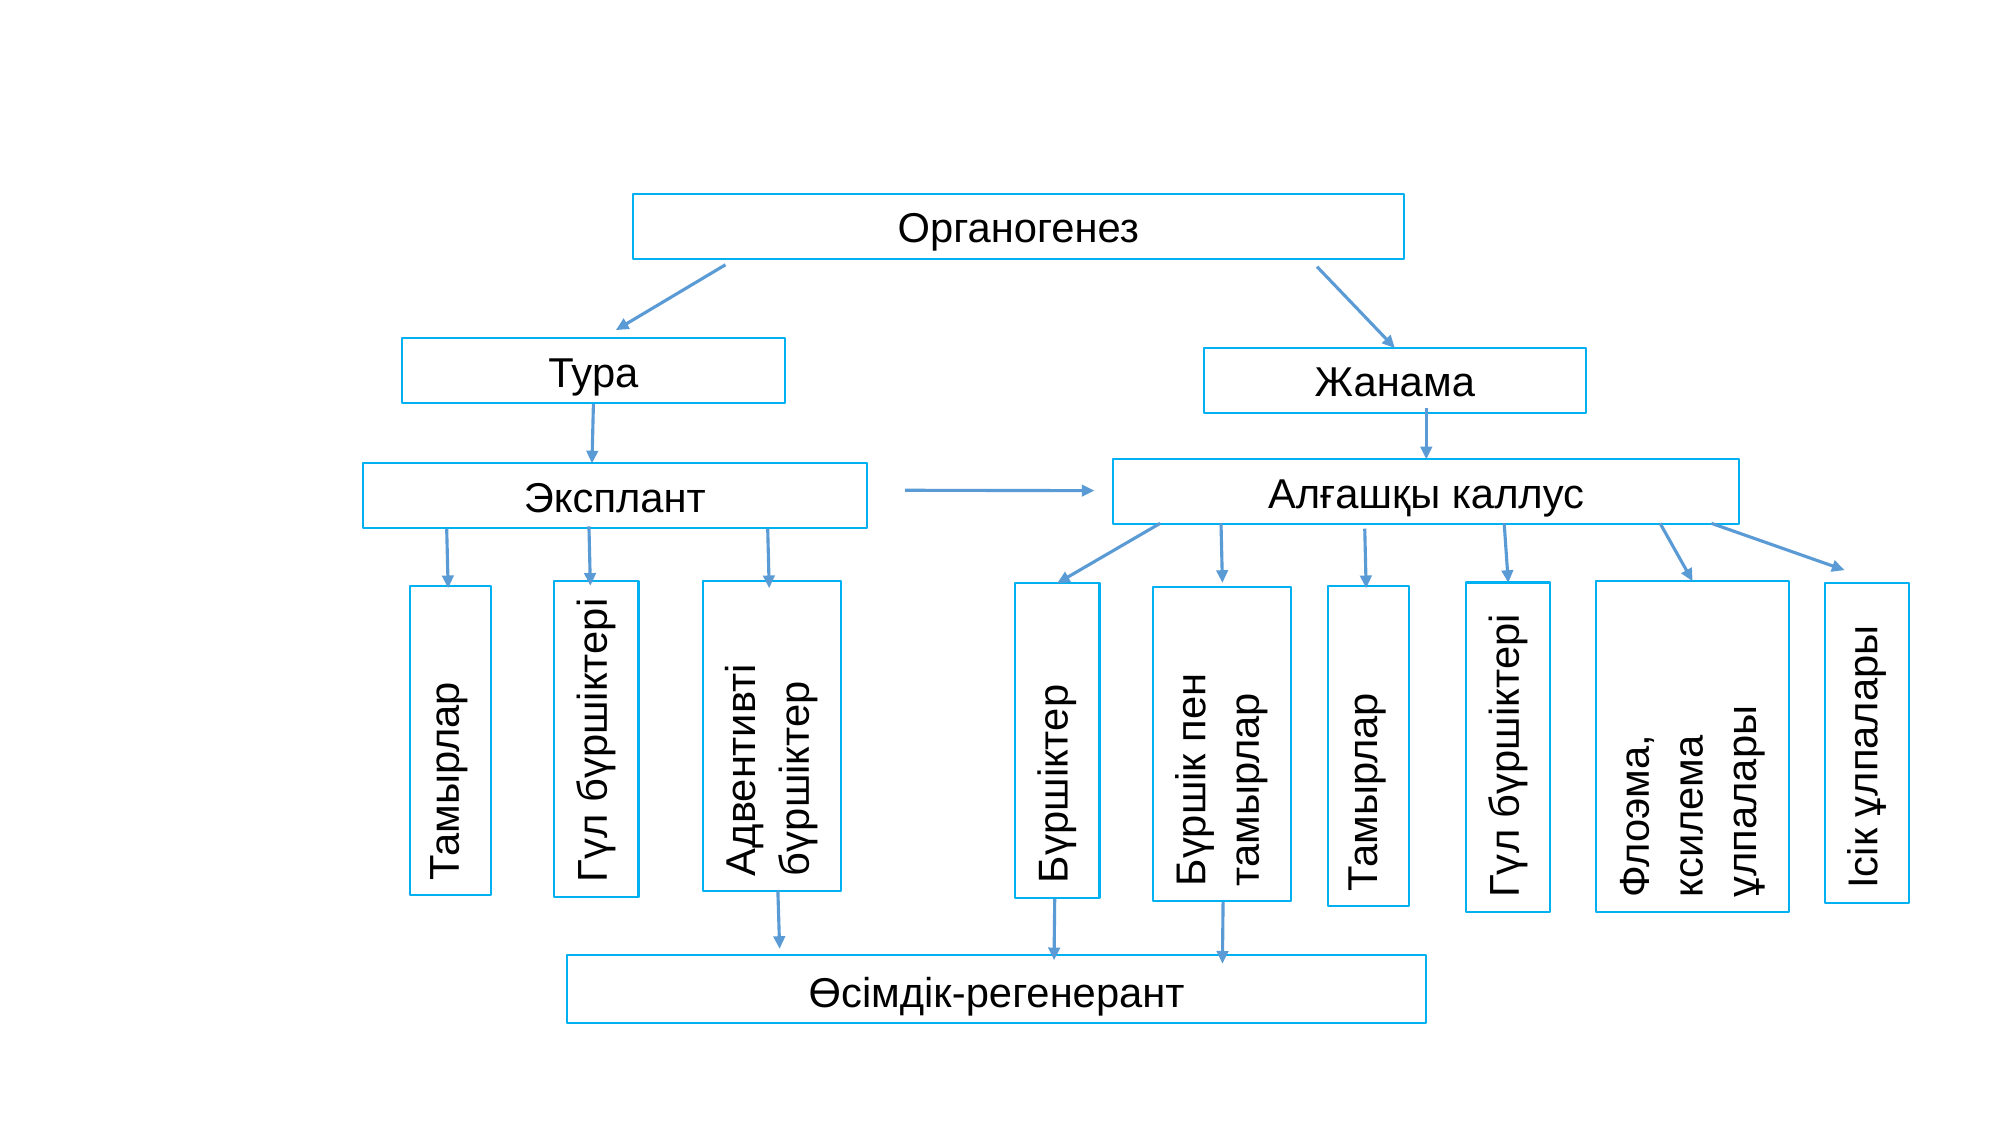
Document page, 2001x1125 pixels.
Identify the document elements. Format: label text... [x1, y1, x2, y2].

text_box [1504, 523, 1509, 583]
text_box Бүршік пен тамырлар [1152, 587, 1292, 902]
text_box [1660, 523, 1693, 582]
text_box Тамырлар [409, 585, 491, 896]
text_box Гүл бүршіктері [554, 581, 639, 897]
text_box Тамырлар [1328, 586, 1409, 907]
text_box Органогенез [633, 193, 1404, 259]
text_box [1316, 266, 1395, 348]
text_box Жанама [1203, 347, 1586, 413]
text_box Алғашқы каллус [1113, 458, 1740, 524]
text_box Ісік ұлпалары [1824, 582, 1910, 904]
text_box Тура [402, 338, 785, 403]
text_box Гүл бүршіктері [1466, 582, 1551, 913]
text_box Бүршіктер [1015, 583, 1100, 898]
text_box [616, 264, 726, 330]
text_box Эксплант [362, 463, 867, 528]
text_box Адвентивті бүршіктер [702, 581, 842, 891]
text_box Өсімдік-регенерант [566, 954, 1427, 1023]
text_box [1711, 523, 1845, 571]
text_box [1057, 523, 1161, 584]
text_box Флоэма, ксилема ұлпалары [1596, 581, 1789, 913]
